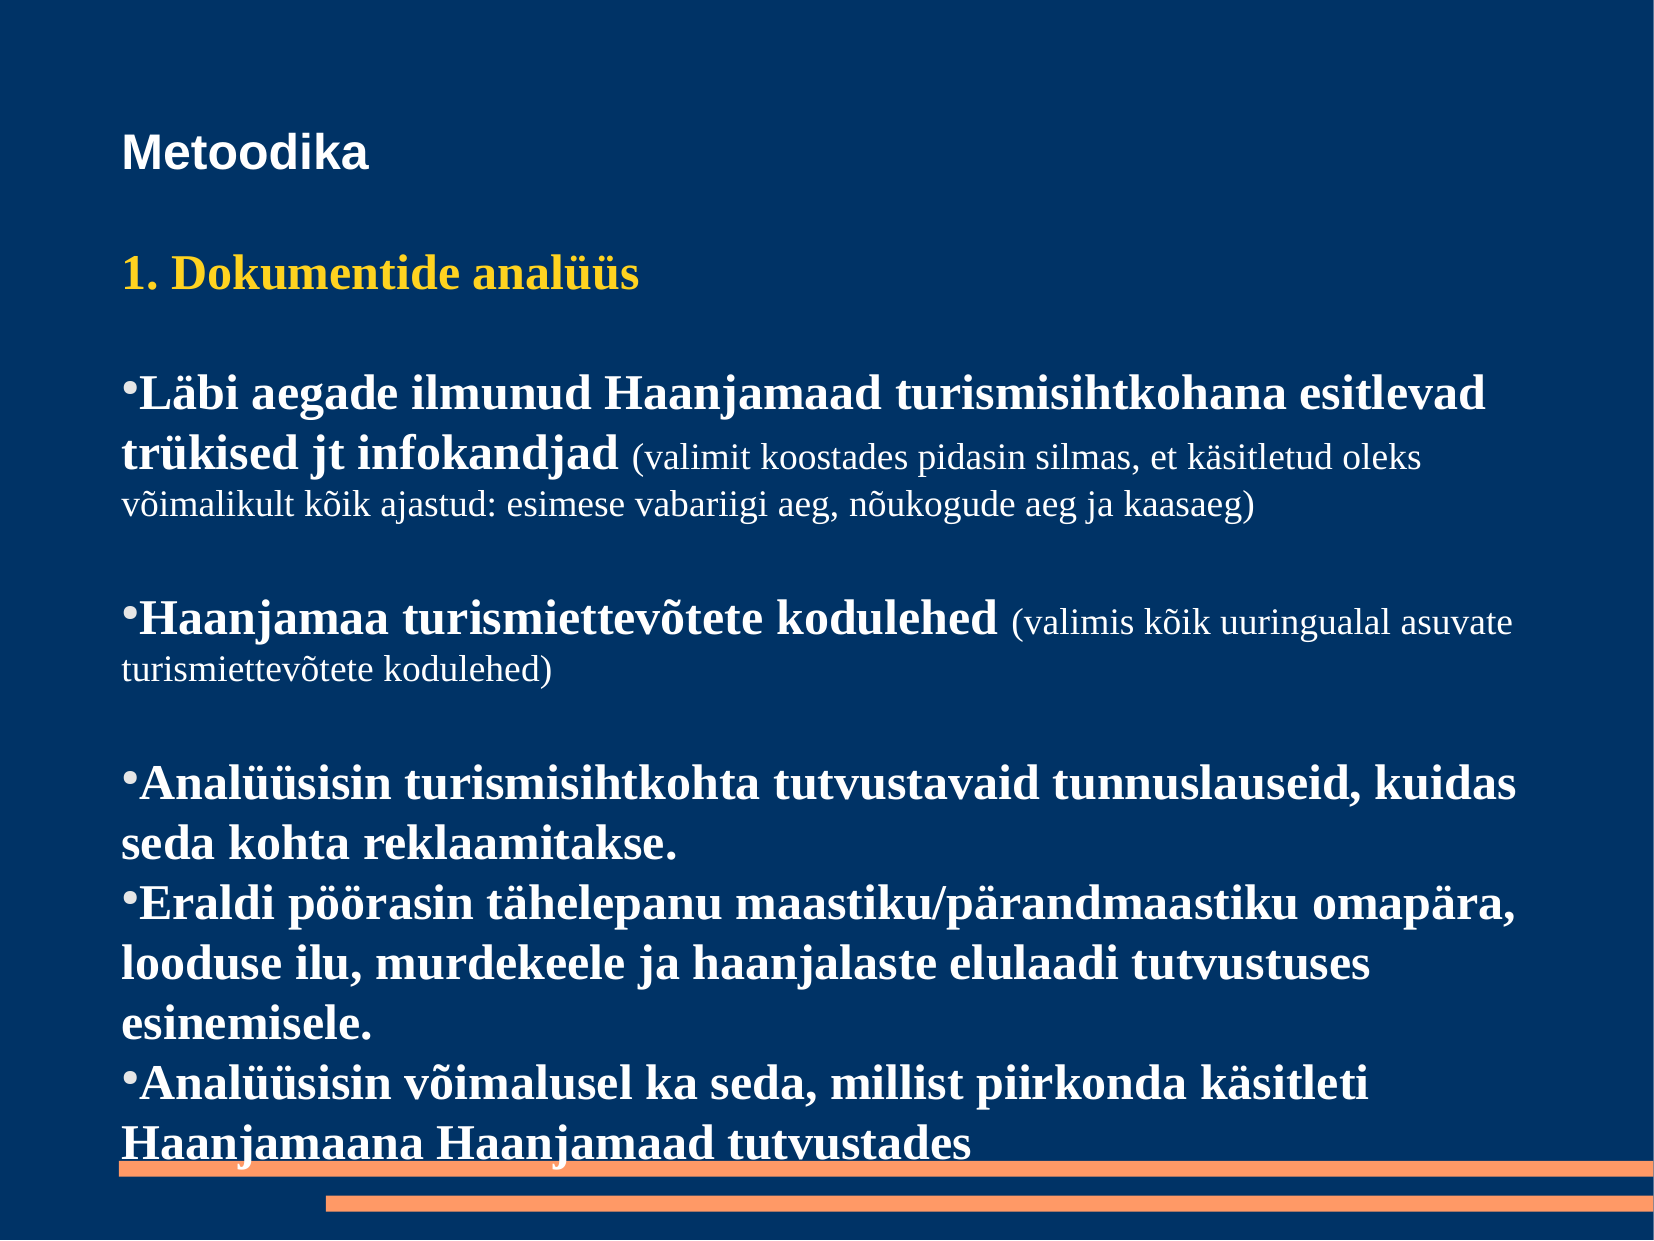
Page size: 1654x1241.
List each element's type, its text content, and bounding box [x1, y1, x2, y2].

list 1. Dokumentide analüüs Läbi aegade ilmunud Haanjamaad turismisihtkohana esitlevad trükised jt infokandjad (valimit koostades pidasin silmas, et käsitletud oleks võimalikult kõik ajastud: esimese vabariigi aeg, nõukogude aeg ja kaasaeg) Haanjamaa turismiettevõtete kodulehed (valimis kõik uuringualal asuvate turismiettevõtete kodulehed) Analüüsisin turismisihtkohta tutvustavaid tunnuslauseid, kuidas seda kohta reklaamitakse. Eraldi pöörasin tähelepanu maastiku/pärandmaastiku omapära, looduse ilu, murdekeele ja haanjalaste elulaadi tutvustuses esinemisele. Analüüsisin võimalusel ka seda, millist piirkonda käsitleti Haanjamaana Haanjamaad tutvustades [121, 239, 1561, 1172]
title Metoodika [121, 46, 1534, 239]
